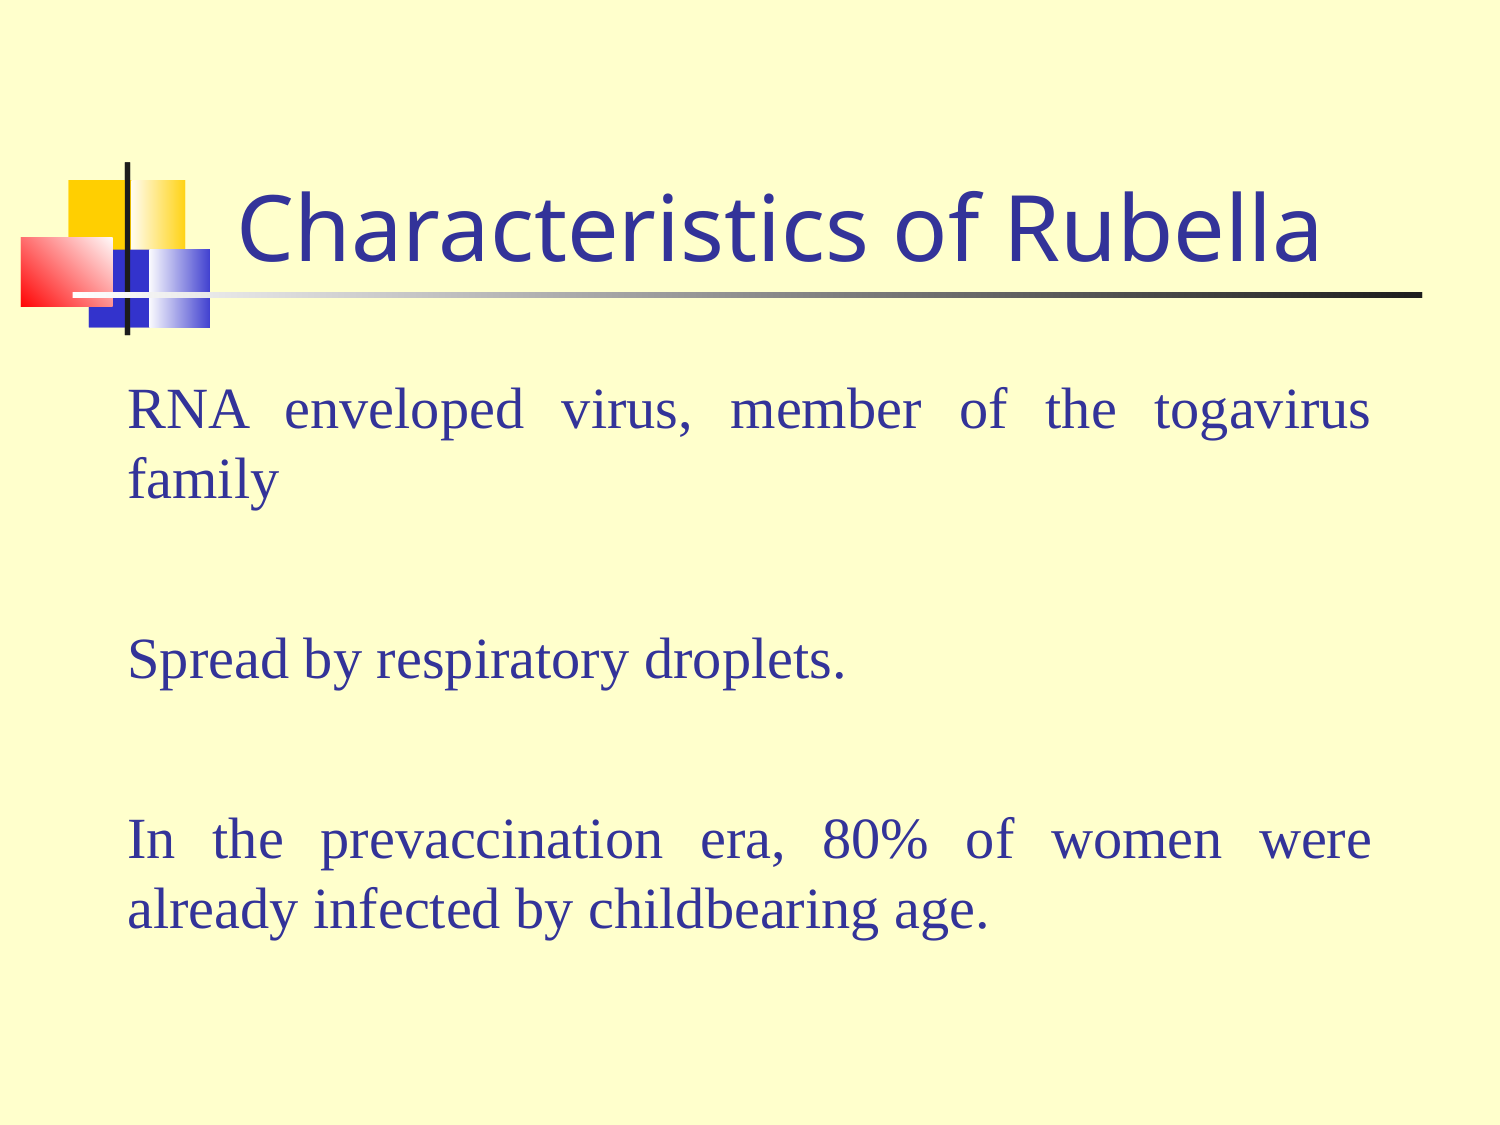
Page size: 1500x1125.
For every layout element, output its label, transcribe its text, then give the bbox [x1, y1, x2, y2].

list RNA enveloped virus, member of the togavirus family Spread by respiratory droplets. In the prevaccination era, 80% of women were already infected by childbearing age. [112, 362, 1388, 1038]
title Characteristics of Rubella [221, 99, 1500, 288]
